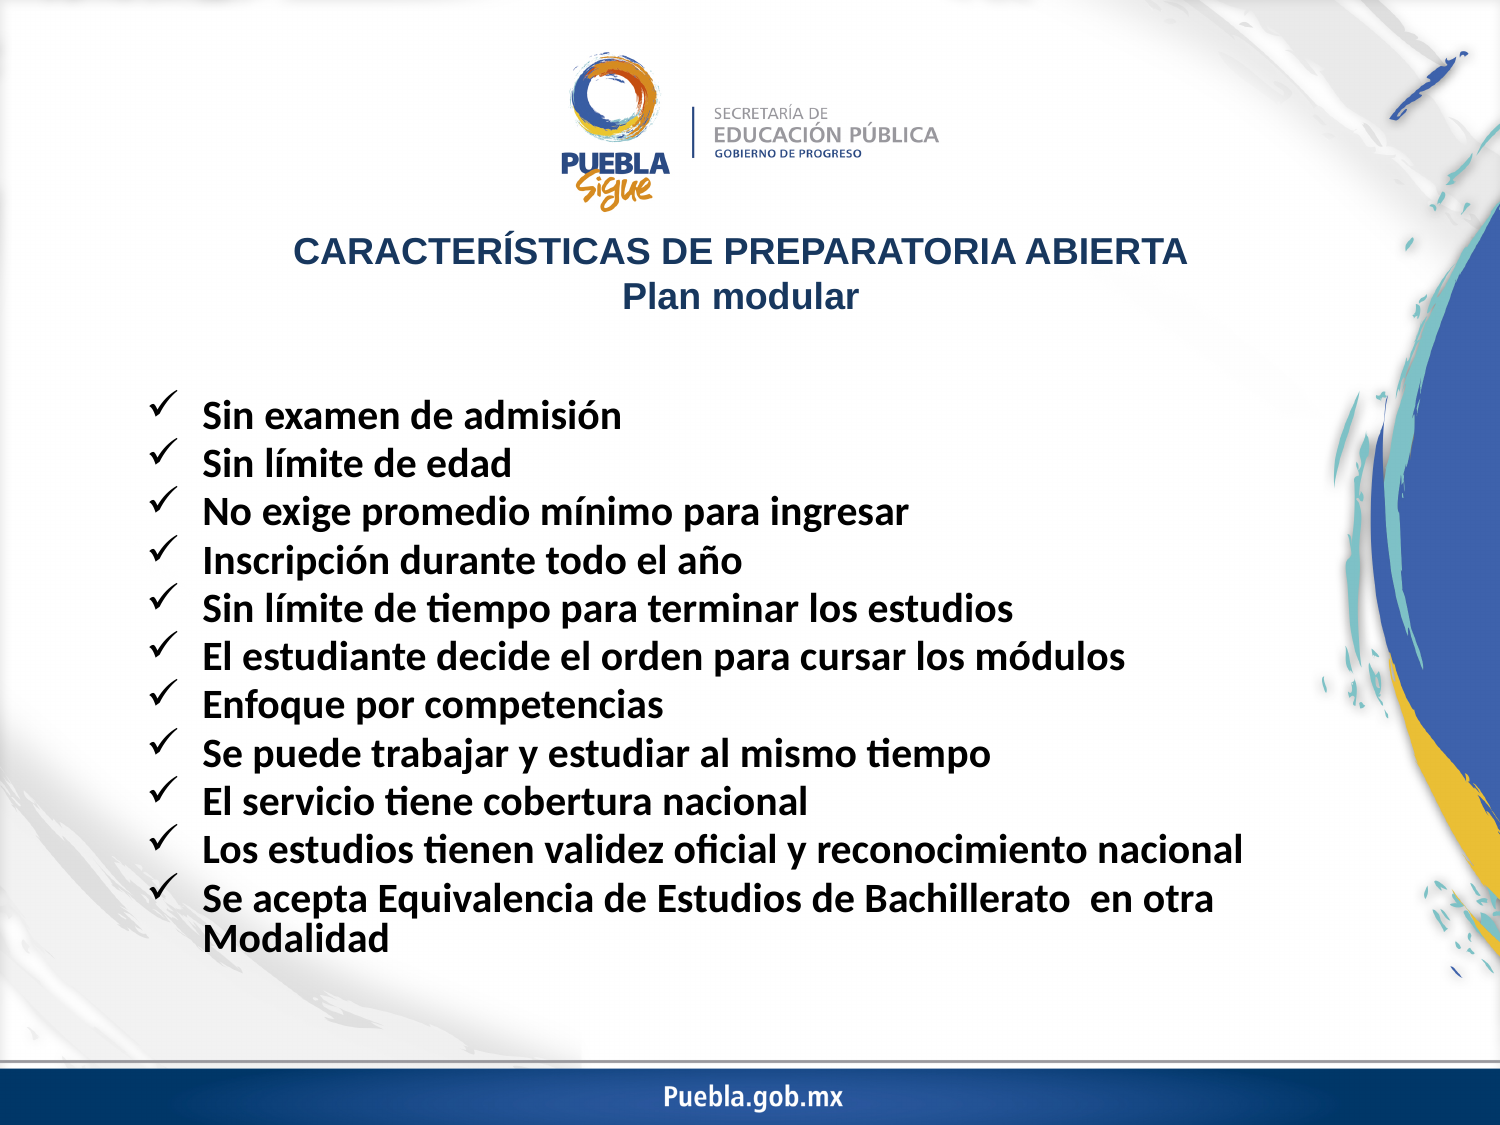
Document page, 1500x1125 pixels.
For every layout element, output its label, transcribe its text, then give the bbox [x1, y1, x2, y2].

picture [0, 0, 1500, 1125]
text_box Sin examen de admisión Sin límite de edad No exige promedio mínimo para ingresar Inscripción durante todo el año Sin límite de tiempo para terminar los estudios El estudiante decide el orden para cursar los módulos Enfoque por competencias Se puede trabajar y estudiar al mismo tiempo El servicio tiene cobertura nacional Los estudios tienen validez oficial y reconocimiento nacional Se acepta Equivalencia de Estudios de Bachillerato en otra Modalidad [131, 331, 1372, 988]
text_box CARACTERÍSTICAS DE PREPARATORIA ABIERTA Plan modular [278, 220, 1204, 325]
